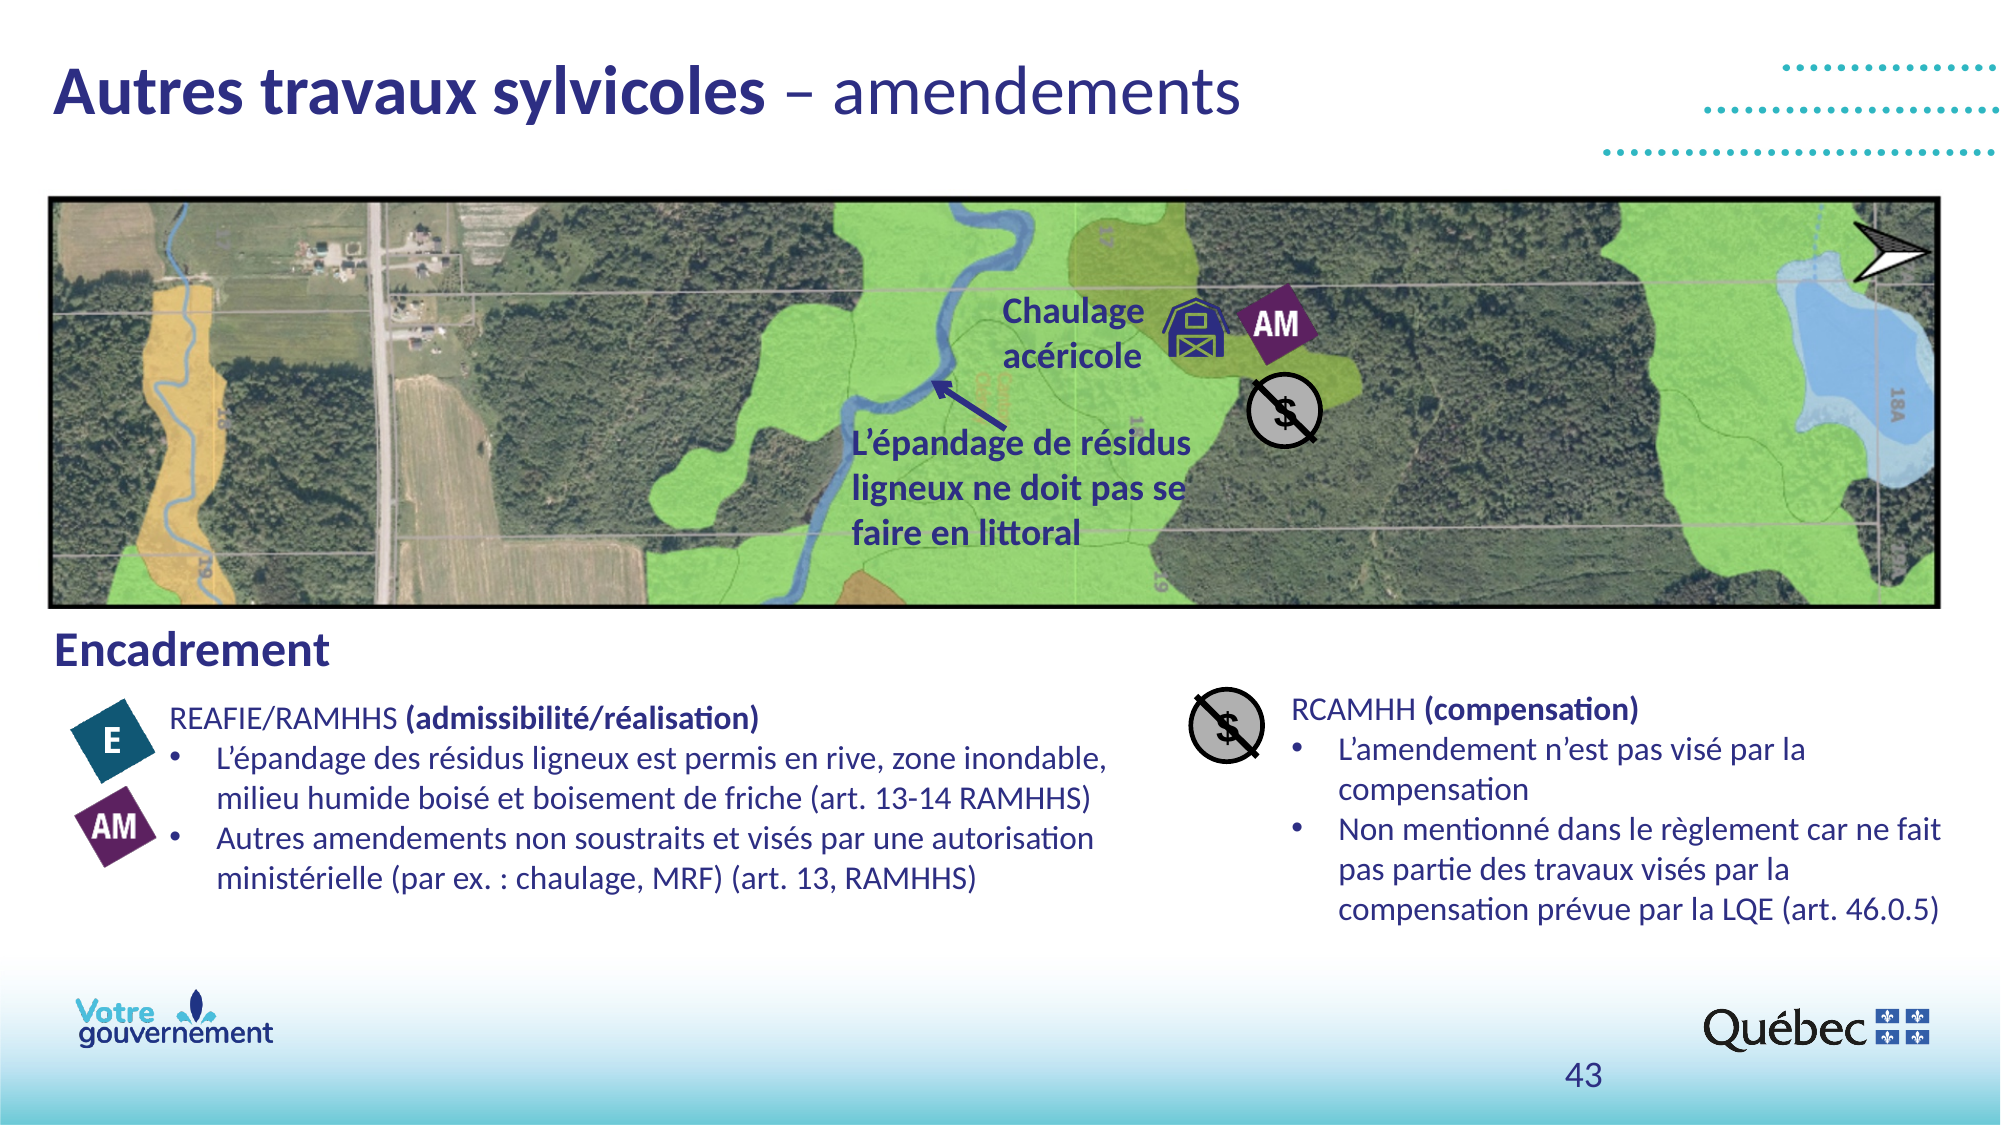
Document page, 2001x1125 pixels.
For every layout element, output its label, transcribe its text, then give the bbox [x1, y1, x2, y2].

text_box Encadrement [40, 609, 346, 684]
text_box RCAMHH (compensation) L’amendement n’est pas visé par la compensation Non mentionné dans le règlement car ne fait pas partie des travaux visés par la compensation prévue par la LQE (art. 46.0.5) [1126, 680, 1962, 935]
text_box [930, 380, 1006, 430]
title Autres travaux sylvicoles – amendements [38, 46, 1764, 137]
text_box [1190, 689, 1263, 762]
slide_number 43 [1550, 1042, 2000, 1103]
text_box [1248, 374, 1321, 447]
text_box REAFIE/RAMHHS (admissibilité/réalisation) L’épandage des résidus ligneux est permis en rive, zone inondable, milieu humide boisé et boisement de friche (art. 13-14 RAMHHS) Autres amendements non soustraits et visés par une autorisation ministérielle (par ex. : chaulage, MRF) (art. 13, RAMHHS) [4, 689, 1142, 939]
picture [0, 0, 2001, 1125]
